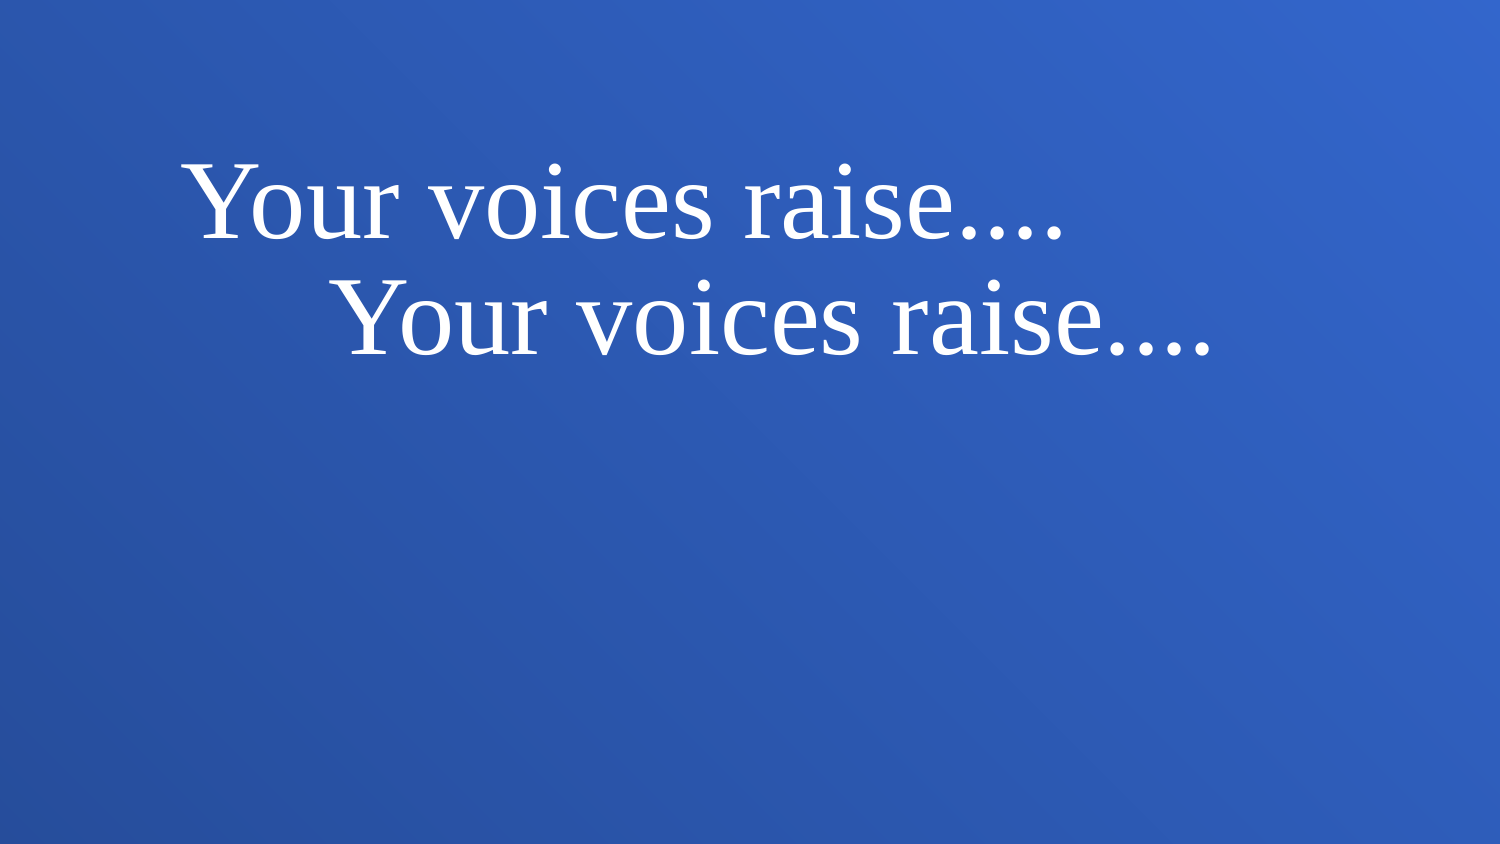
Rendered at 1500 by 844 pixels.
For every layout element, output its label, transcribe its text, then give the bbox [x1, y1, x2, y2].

text_box Your voices raise.... [3, 234, 1500, 385]
text_box Your voices raise.... [0, 118, 1496, 268]
